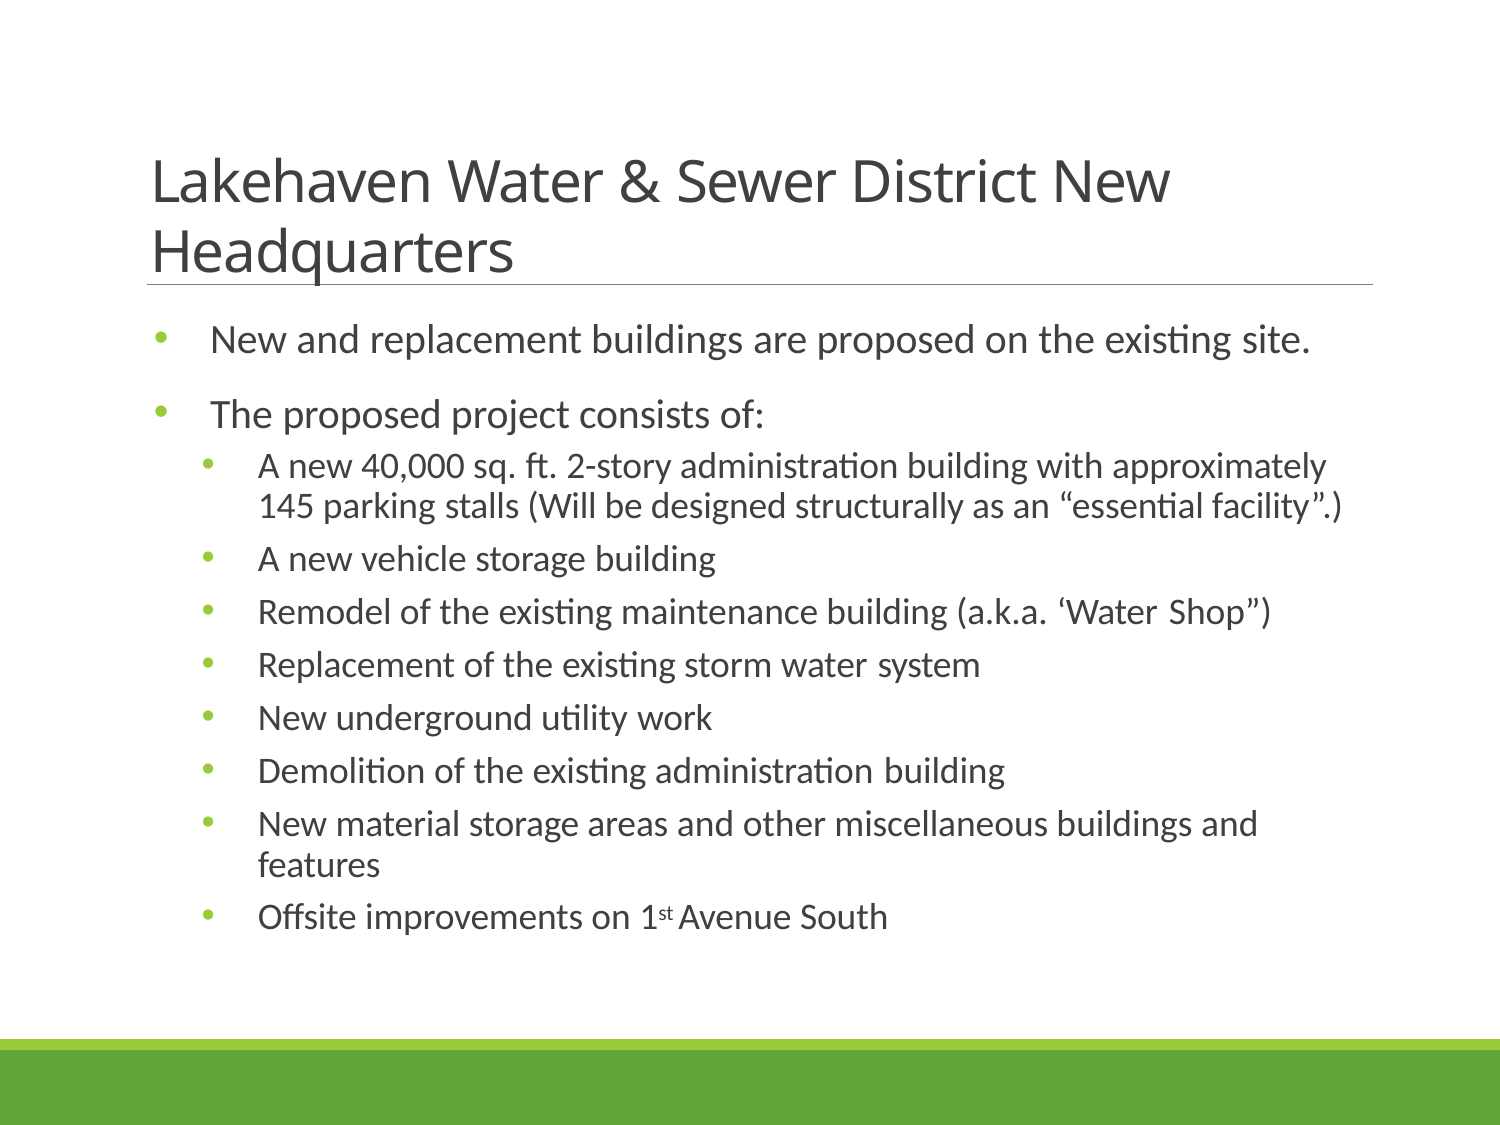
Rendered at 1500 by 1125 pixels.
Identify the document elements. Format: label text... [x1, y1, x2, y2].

text_box New and replacement buildings are proposed on the existing site. The proposed project consists of: A new 40,000 sq. ft. 2-story administration building with approximately 145 parking stalls (Will be designed structurally as an “essential facility”.) A new vehicle storage building Remodel of the existing maintenance building (a.k.a. ‘Water Shop”) Replacement of the existing storm water system New underground utility work Demolition of the existing administration building New material storage areas and other miscellaneous buildings and features Offsite improvements on 1st Avenue South [151, 285, 1375, 938]
title Lakehaven Water & Sewer District New Headquarters [147, 141, 1347, 332]
